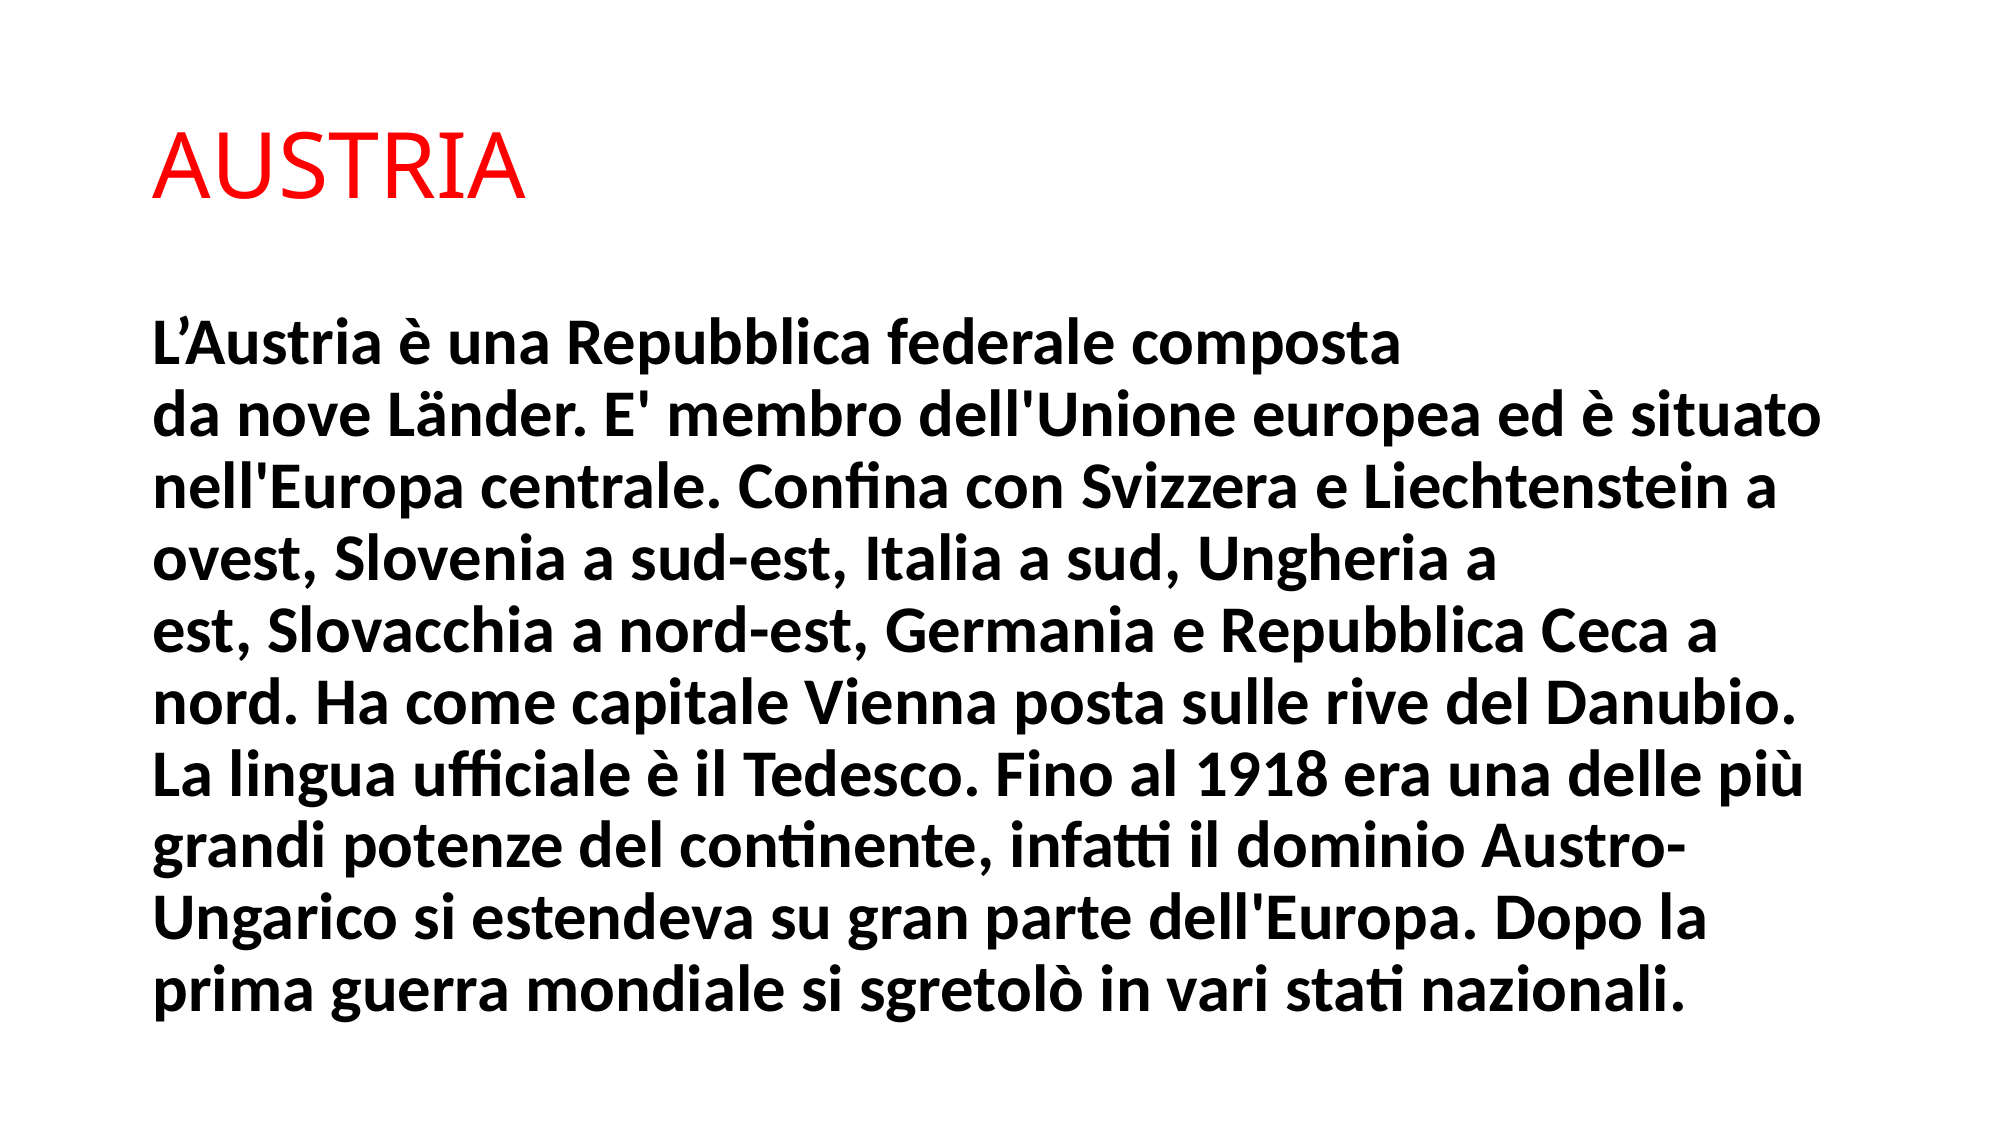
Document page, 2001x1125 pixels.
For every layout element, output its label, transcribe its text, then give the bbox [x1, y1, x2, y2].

list L’Austria è una Repubblica federale composta da nove Länder. E' membro dell'Unione europea ed è situato nell'Europa centrale. Confina con Svizzera e Liechtenstein a ovest, Slovenia a sud-est, Italia a sud, Ungheria a est, Slovacchia a nord-est, Germania e Repubblica Ceca a nord. Ha come capitale Vienna posta sulle rive del Danubio. La lingua ufficiale è il Tedesco. Fino al 1918 era una delle più grandi potenze del continente, infatti il dominio Austro-Ungarico si estendeva su gran parte dell'Europa. Dopo la prima guerra mondiale si sgretolò in vari stati nazionali. [137, 299, 1863, 1014]
title AUSTRIA [137, 59, 1863, 278]
